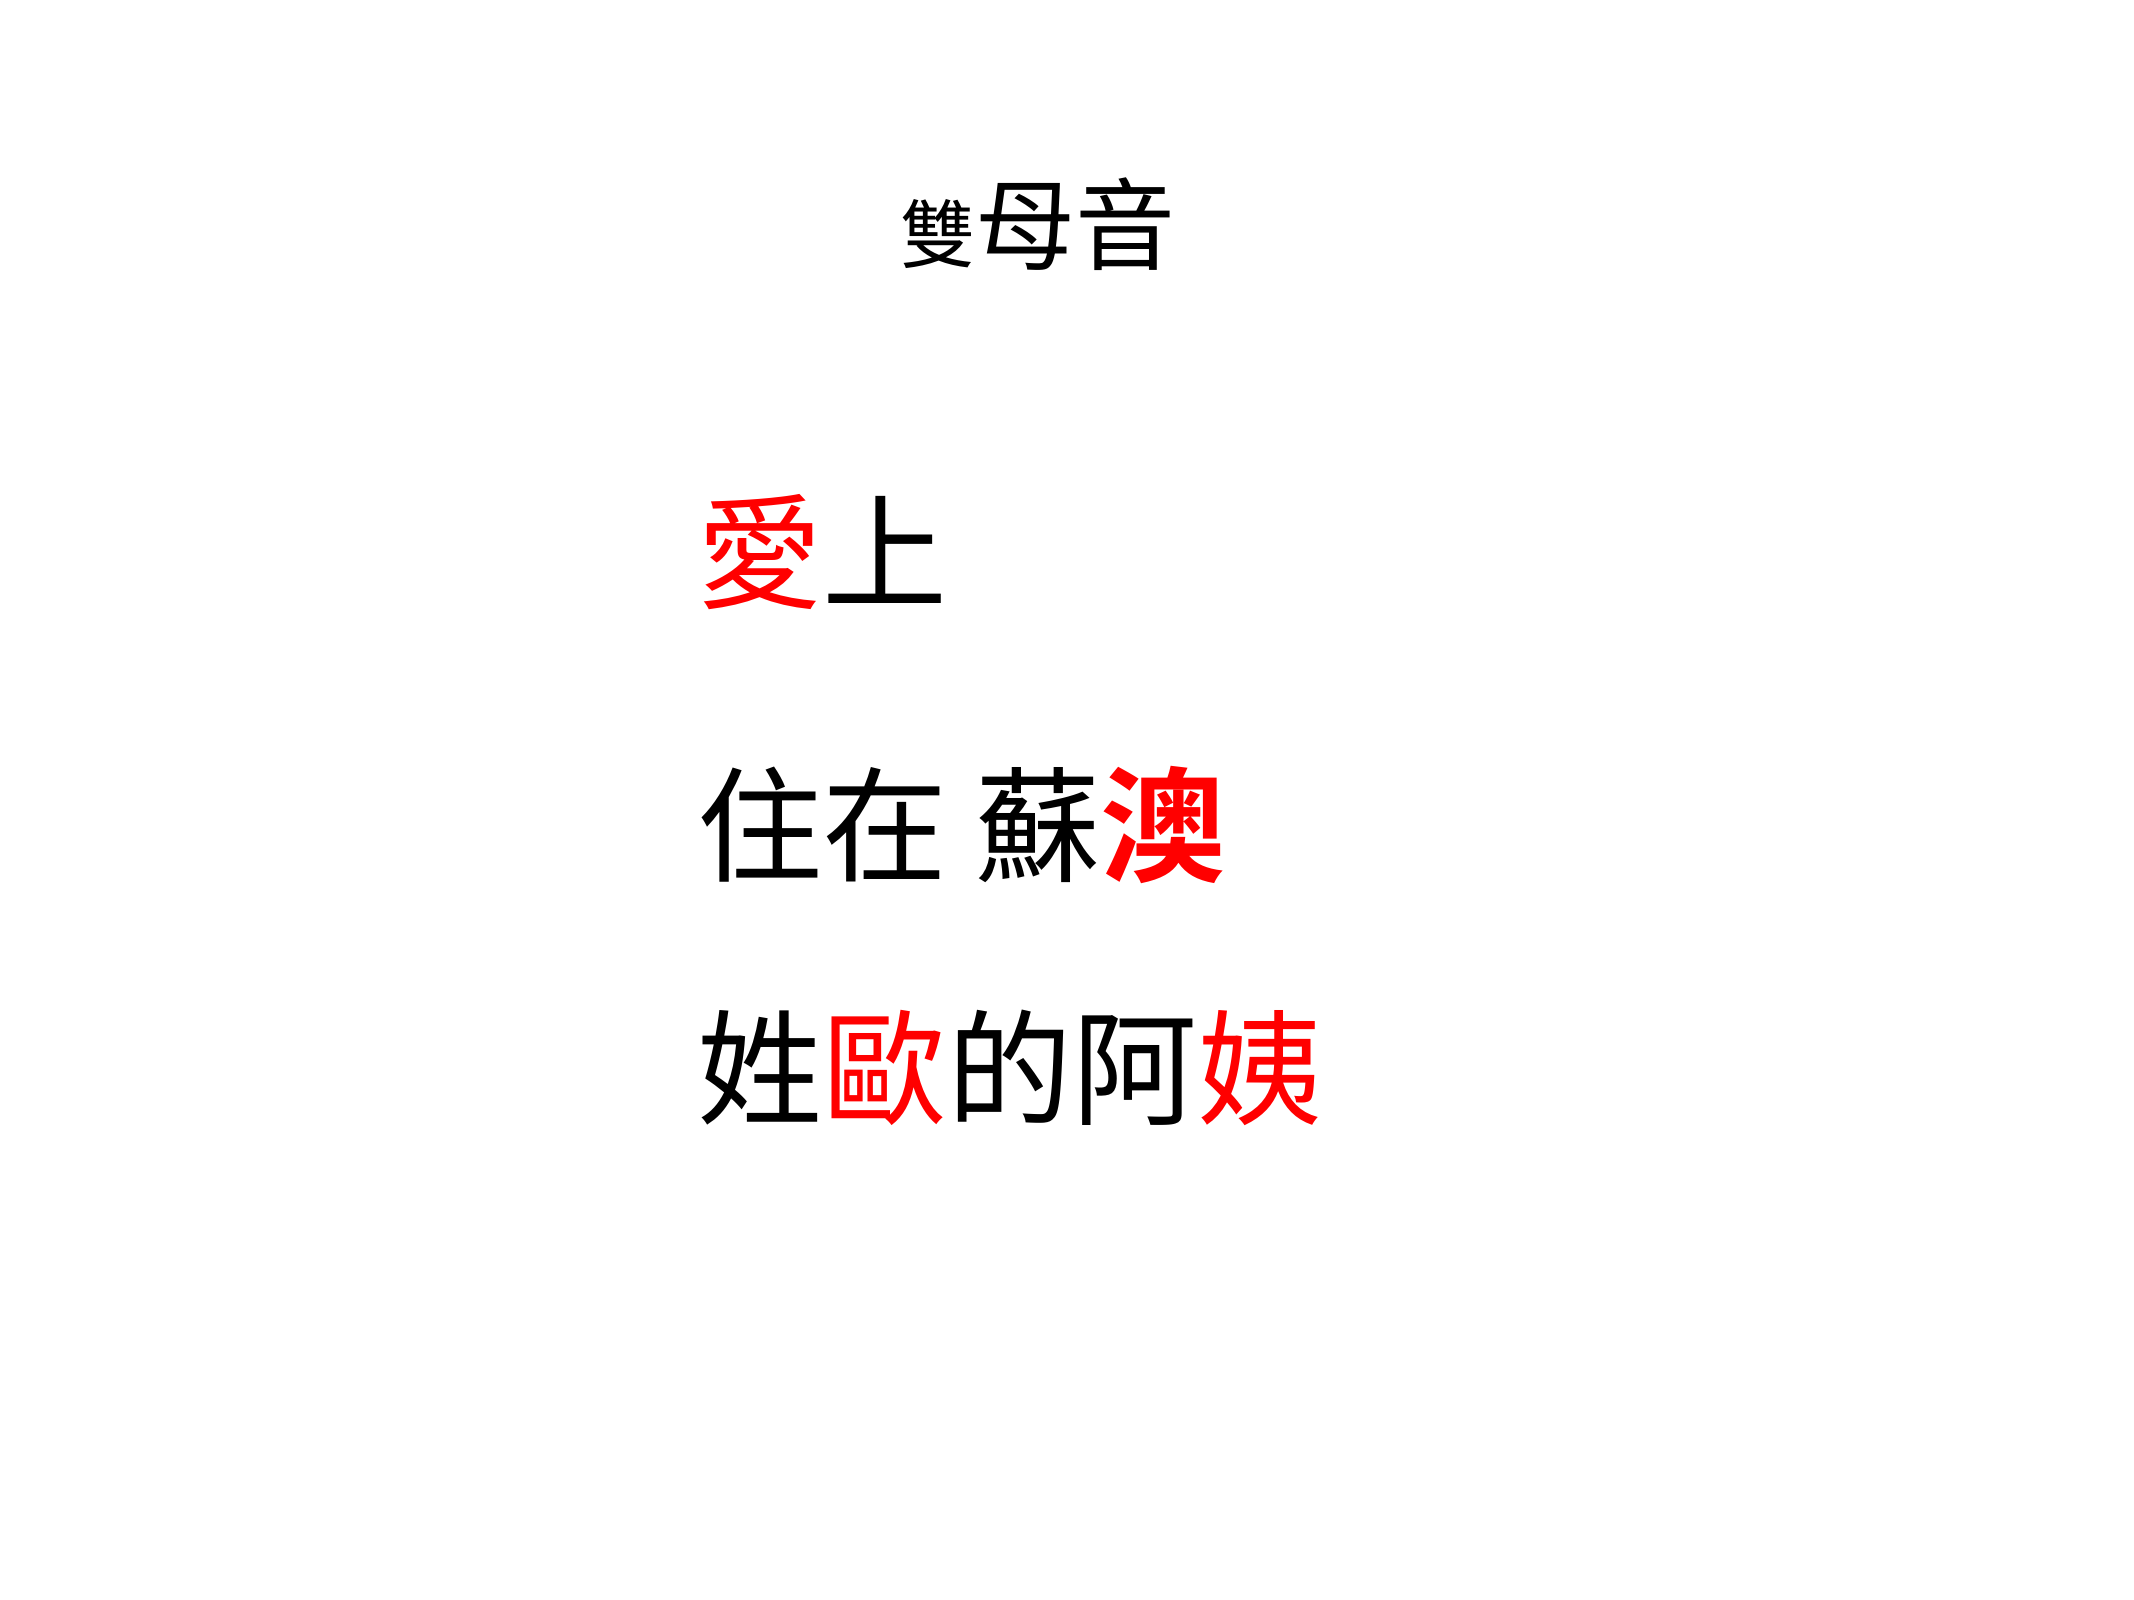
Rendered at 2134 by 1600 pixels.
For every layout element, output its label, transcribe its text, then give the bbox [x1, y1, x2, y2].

text_box 住在 蘇澳 [683, 740, 1439, 906]
text_box 雙母音 [885, 154, 1439, 290]
text_box 姓歐的阿姨 [683, 983, 1439, 1149]
text_box 愛上 [683, 466, 1439, 632]
